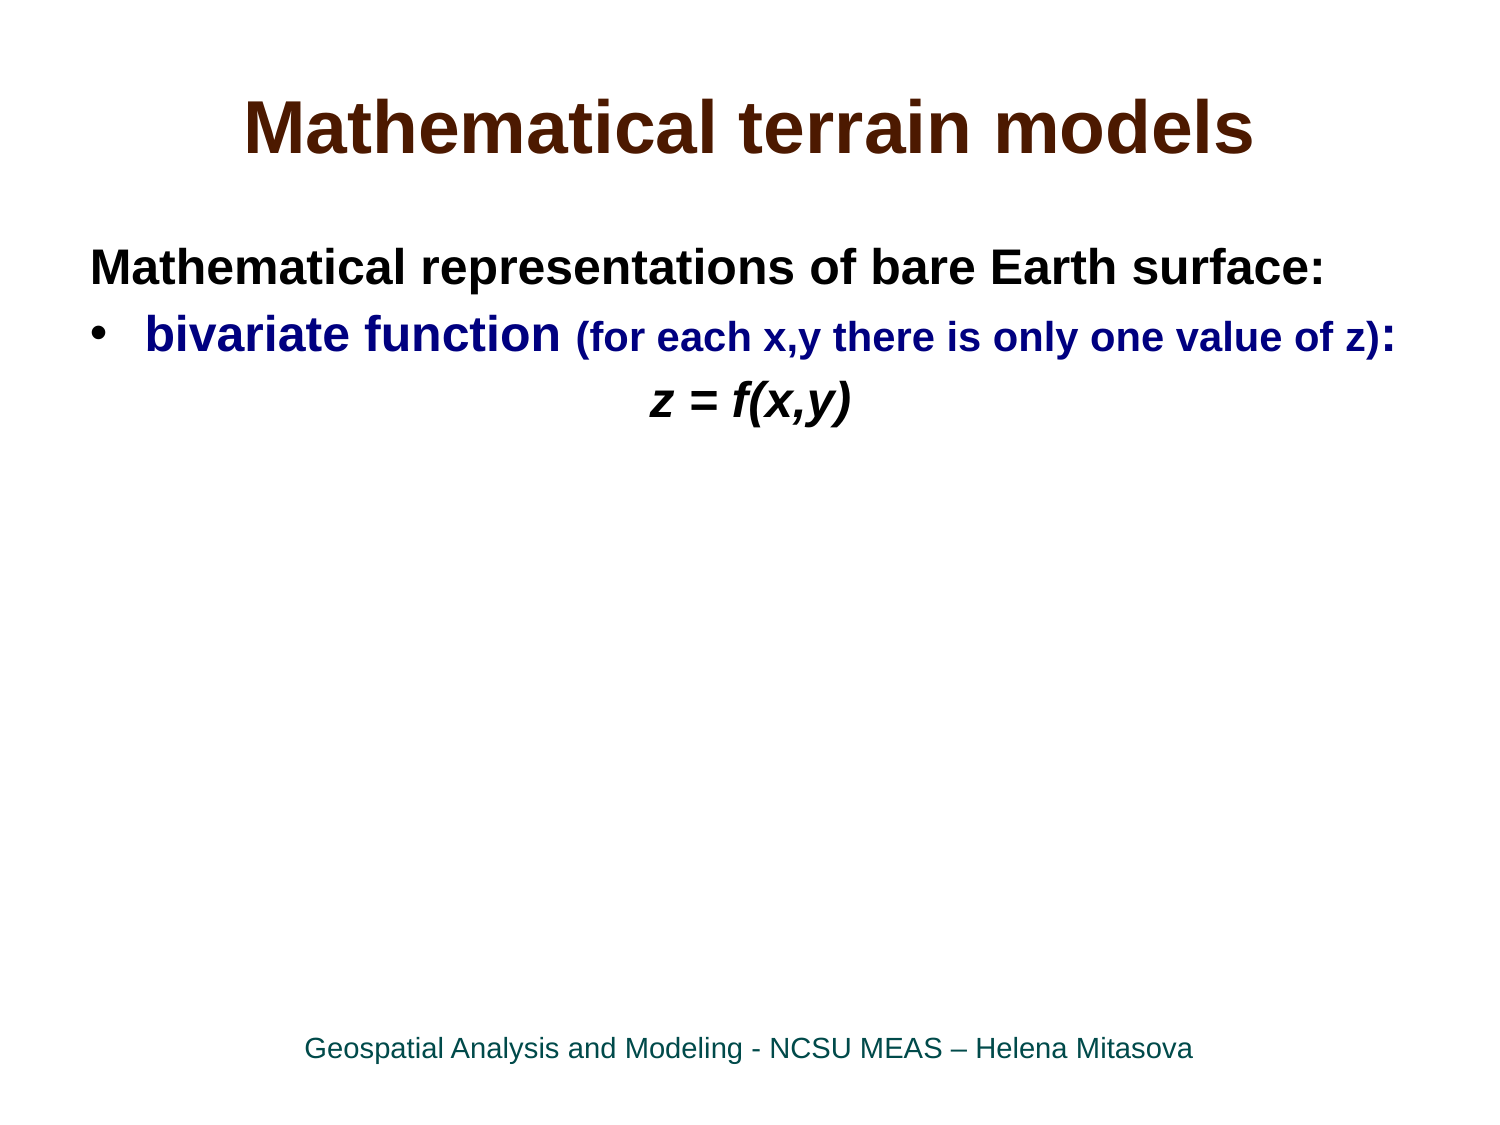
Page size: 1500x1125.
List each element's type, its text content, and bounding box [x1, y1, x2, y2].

footer Geospatial Analysis and Modeling - NCSU MEAS – Helena Mitasova [225, 1025, 1274, 1099]
title Mathematical terrain models [112, 58, 1388, 199]
list Mathematical representations of bare Earth surface: bivariate function (for each x,y there is only one value of z): z = f(x,y) [75, 232, 1441, 436]
